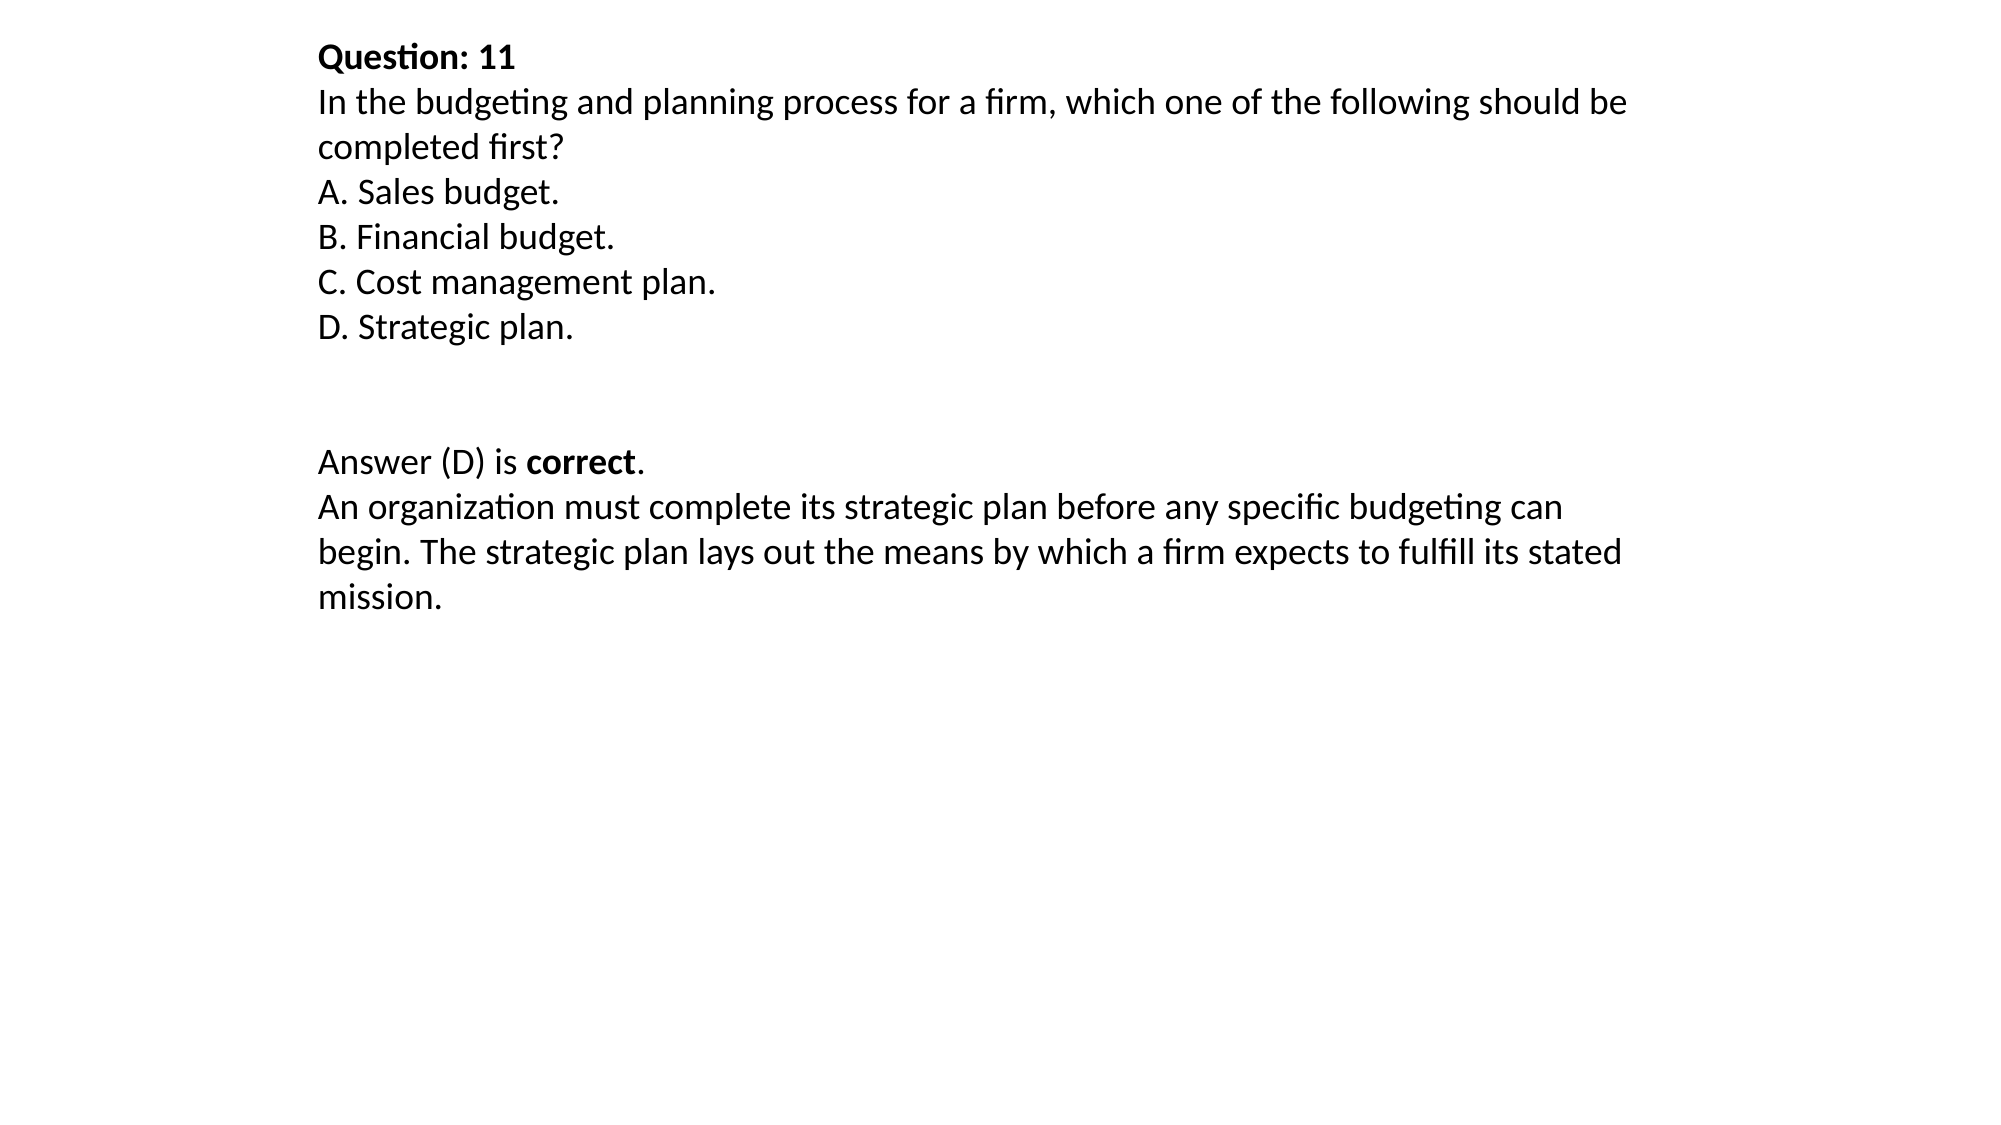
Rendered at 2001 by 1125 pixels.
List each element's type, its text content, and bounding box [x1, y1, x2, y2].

text_box Question: 11 In the budgeting and planning process for a firm, which one of the following should be completed first? A. Sales budget. B. Financial budget. C. Cost management plan. D. Strategic plan. Answer (D) is correct. An organization must complete its strategic plan before any specific budgeting can begin. The strategic plan lays out the means by which a firm expects to fulfill its stated mission. [303, 24, 1662, 625]
